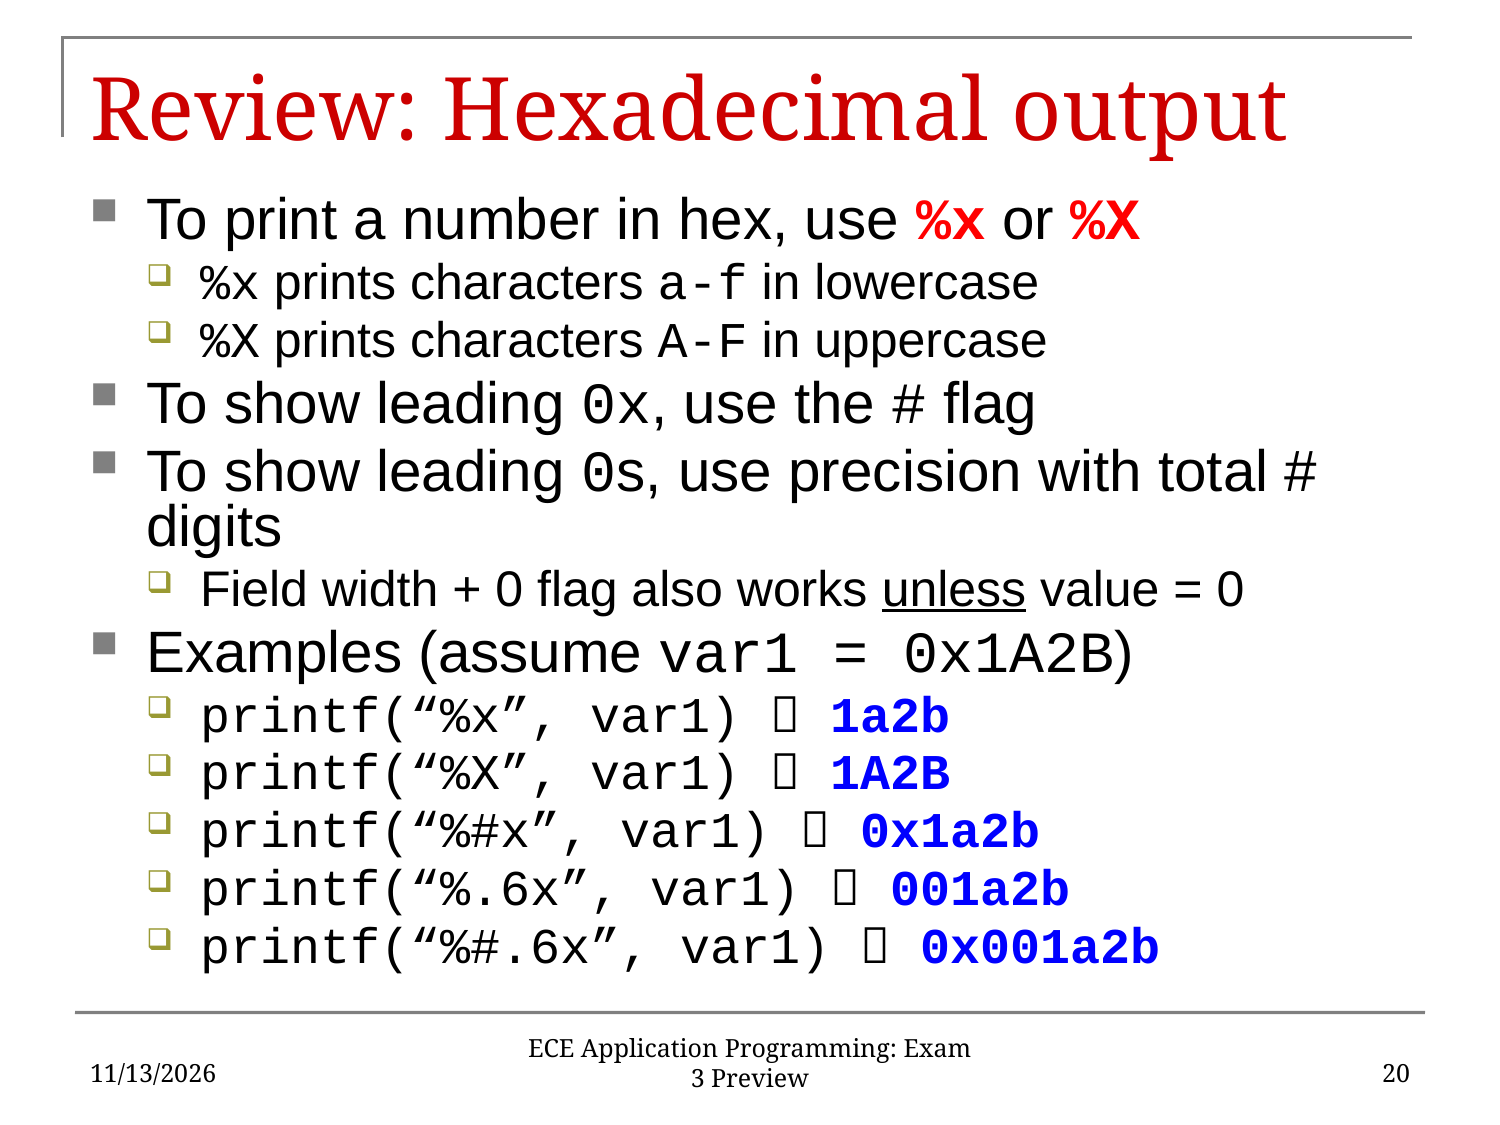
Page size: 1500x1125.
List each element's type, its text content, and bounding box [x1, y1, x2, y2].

title Review: Hexadecimal output [75, 45, 1425, 163]
list To print a number in hex, use %x or %X %x prints characters a-f in lowercase %X prints characters A-F in uppercase To show leading 0x, use the # flag To show leading 0s, use precision with total # digits Field width + 0 flag also works unless value = 0 Examples (assume var1 = 0x1A2B) printf(“%x”, var1)  1a2b printf(“%X”, var1)  1A2B printf(“%#x”, var1)  0x1a2b printf(“%.6x”, var1)  001a2b printf(“%#.6x”, var1)  0x001a2b [75, 187, 1425, 1006]
footer ECE Application Programming: Exam 3 Preview [512, 1024, 988, 1101]
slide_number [74, 1023, 426, 1100]
slide_number 20 [1074, 1023, 1426, 1100]
